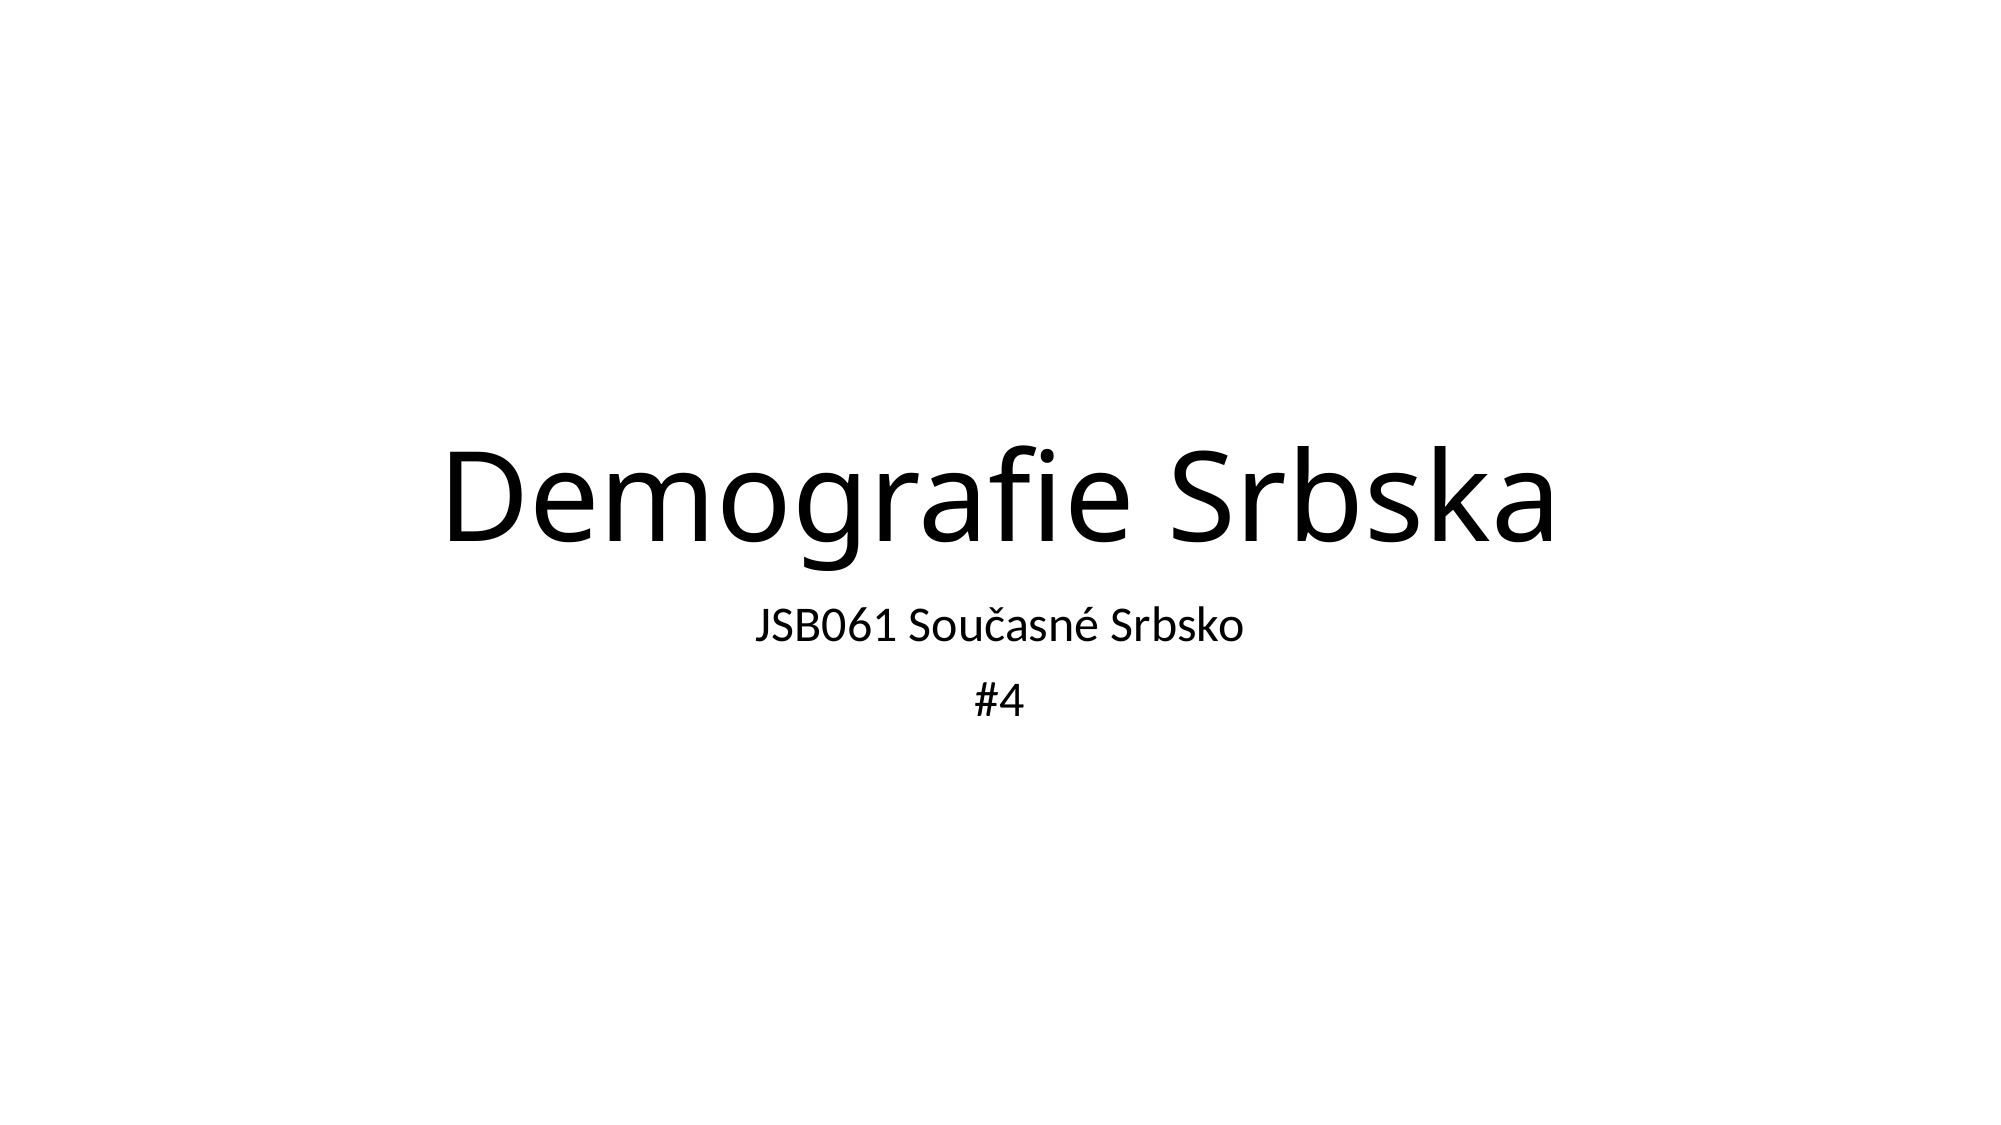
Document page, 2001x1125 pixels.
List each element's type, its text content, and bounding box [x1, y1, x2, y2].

subtitle JSB061 Současné Srbsko #4 [249, 590, 1750, 863]
title Demografie Srbska [249, 184, 1750, 576]
